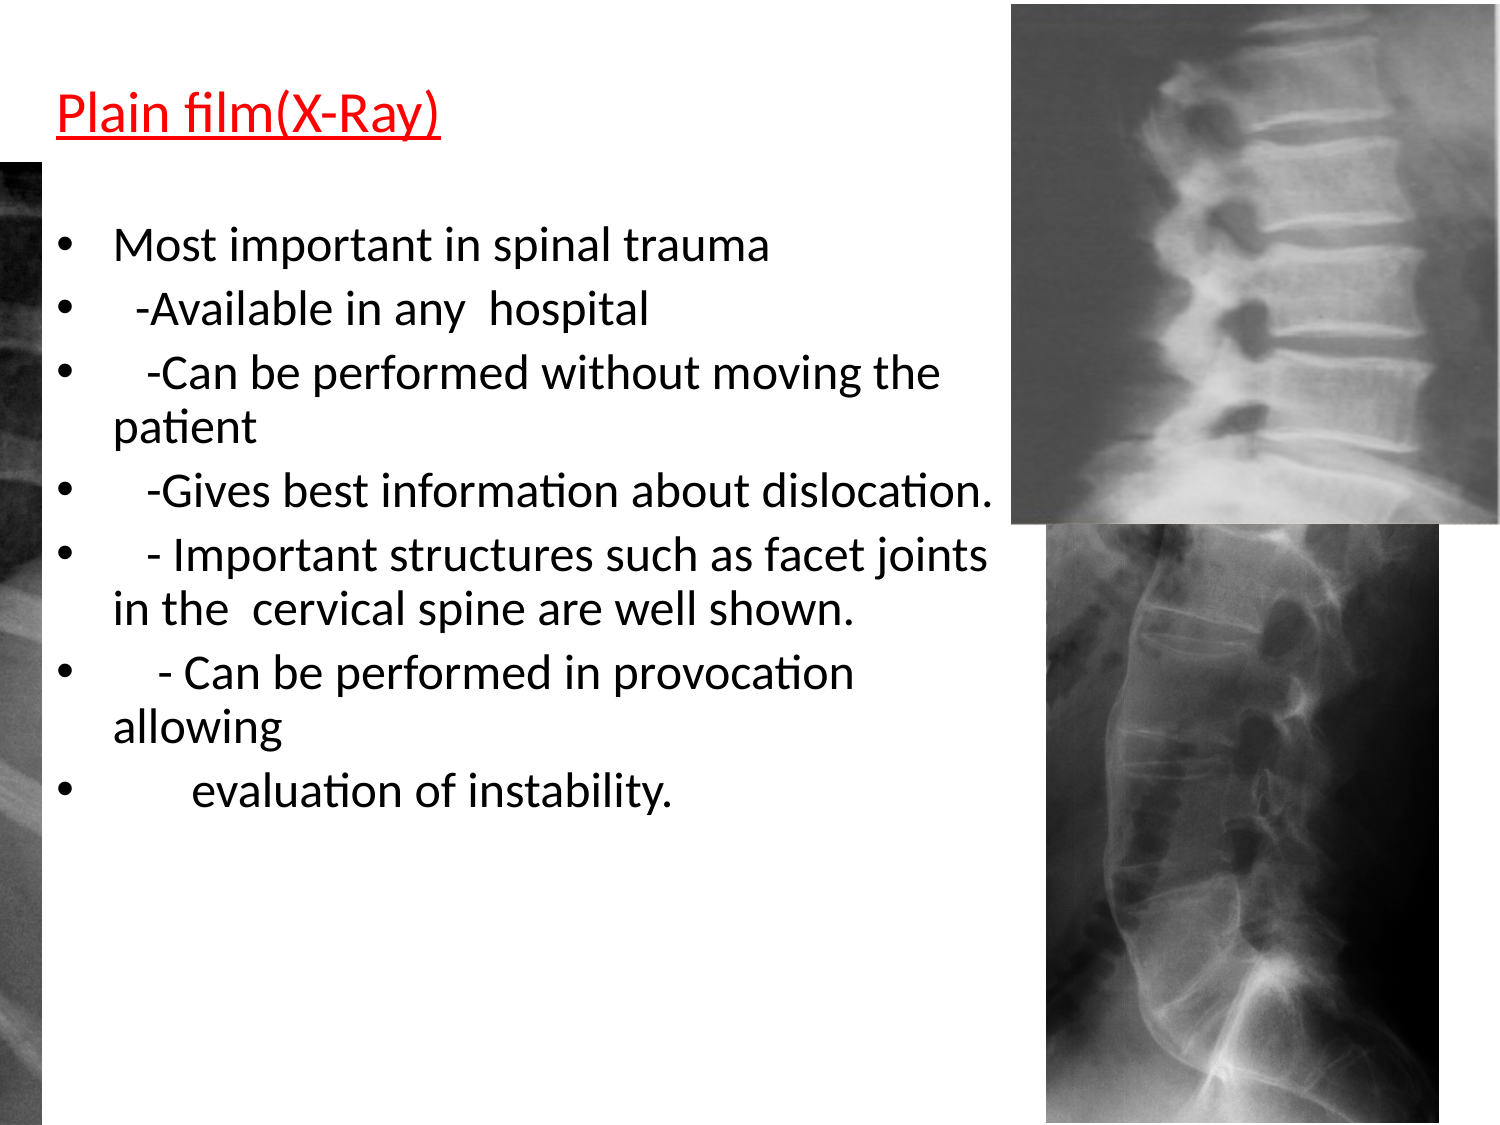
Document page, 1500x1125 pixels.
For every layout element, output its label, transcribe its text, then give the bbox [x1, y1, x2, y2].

picture [1045, 523, 1440, 1123]
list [1010, 4, 1500, 525]
list Plain film(X-Ray) Most important in spinal trauma -Available in any hospital -Can be performed without moving the patient -Gives best information about dislocation. - Important structures such as facet joints in the cervical spine are well shown. - Can be performed in provocation allowing evaluation of instability. [41, 74, 1028, 950]
picture [0, 162, 42, 1125]
